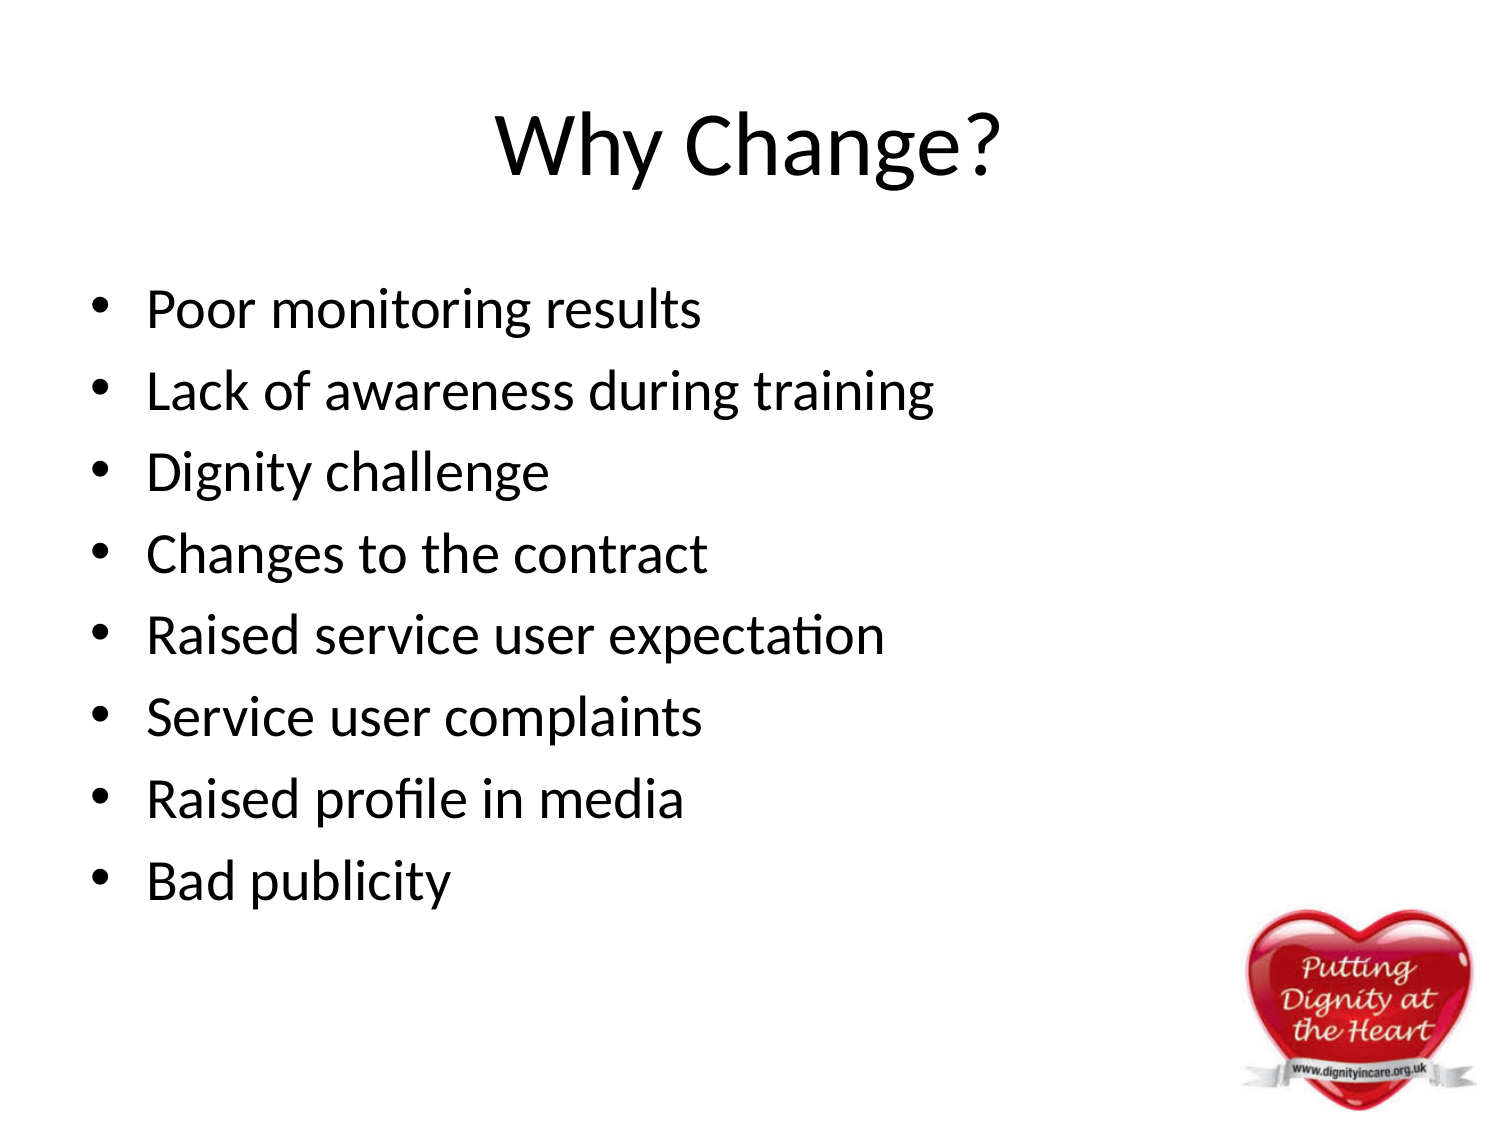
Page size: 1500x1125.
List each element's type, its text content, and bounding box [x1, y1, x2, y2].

list Poor monitoring results Lack of awareness during training Dignity challenge Changes to the contract Raised service user expectation Service user complaints Raised profile in media Bad publicity [75, 262, 1294, 1005]
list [1222, 894, 1496, 1125]
title Why Change? [75, 45, 1425, 233]
